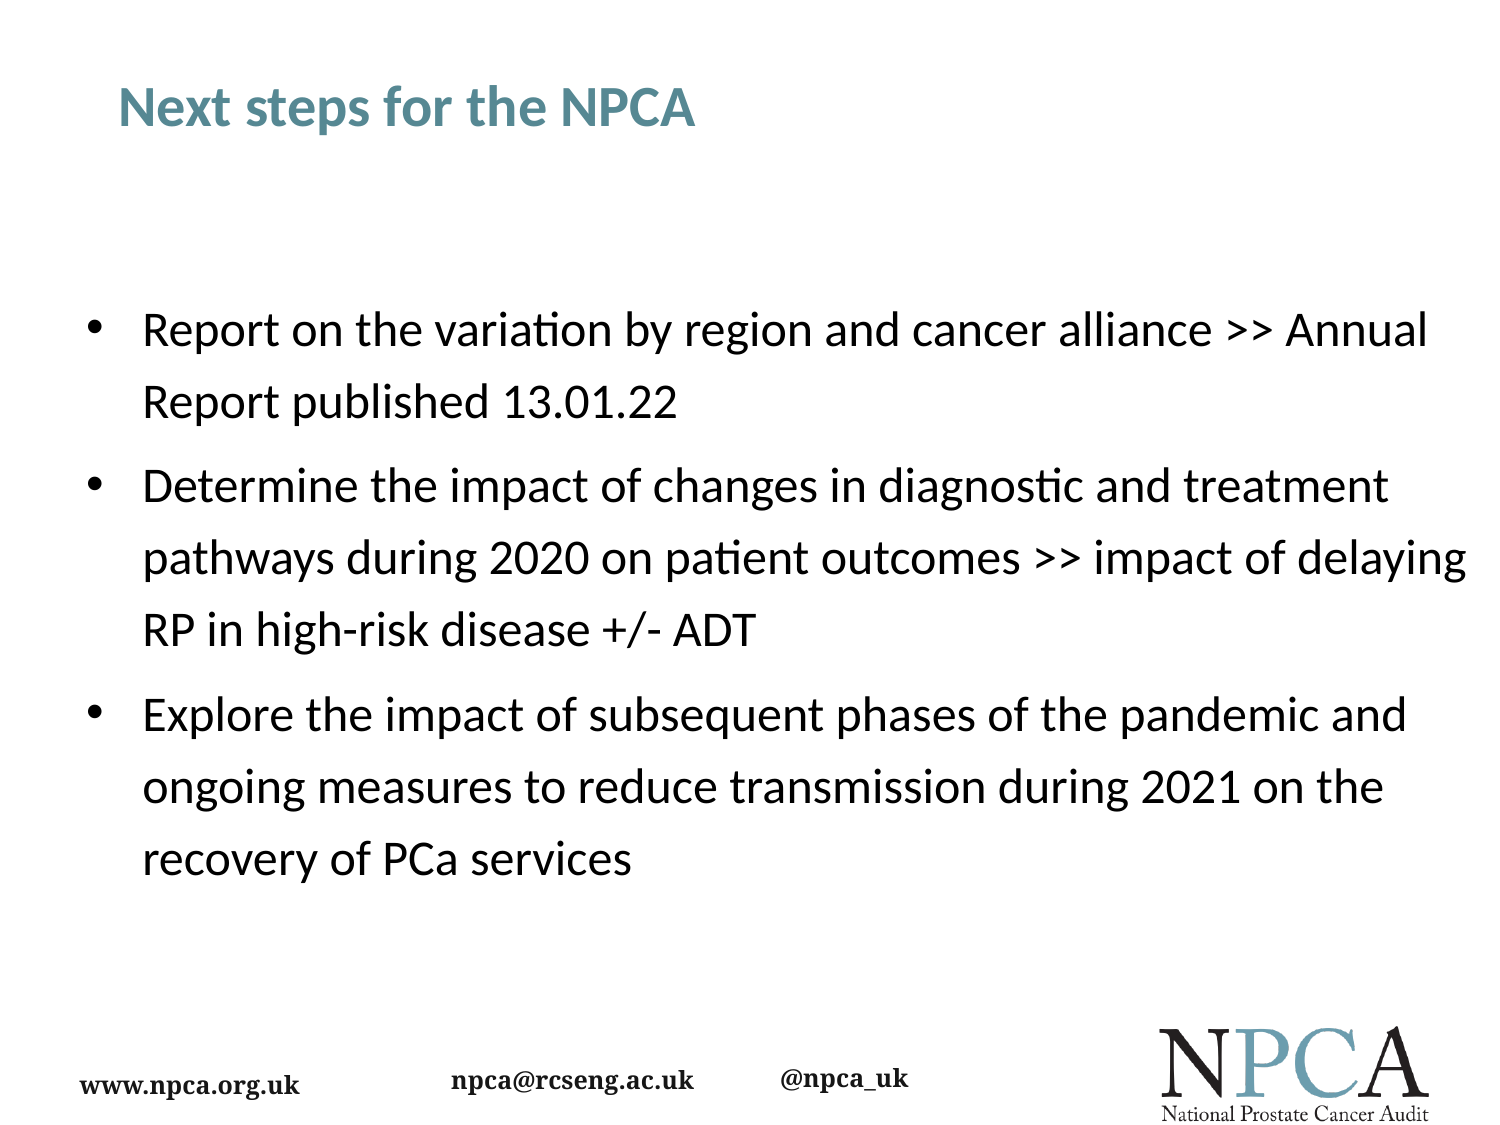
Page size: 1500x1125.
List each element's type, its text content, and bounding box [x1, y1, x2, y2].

title Next steps for the NPCA [74, 44, 1426, 162]
text_box Report on the variation by region and cancer alliance >> Annual Report published 13.01.22 Determine the impact of changes in diagnostic and treatment pathways during 2020 on patient outcomes >> impact of delaying RP in high-risk disease +/- ADT Explore the impact of subsequent phases of the pandemic and ongoing measures to reduce transmission during 2021 on the recovery of PCa services [71, 276, 1496, 1125]
